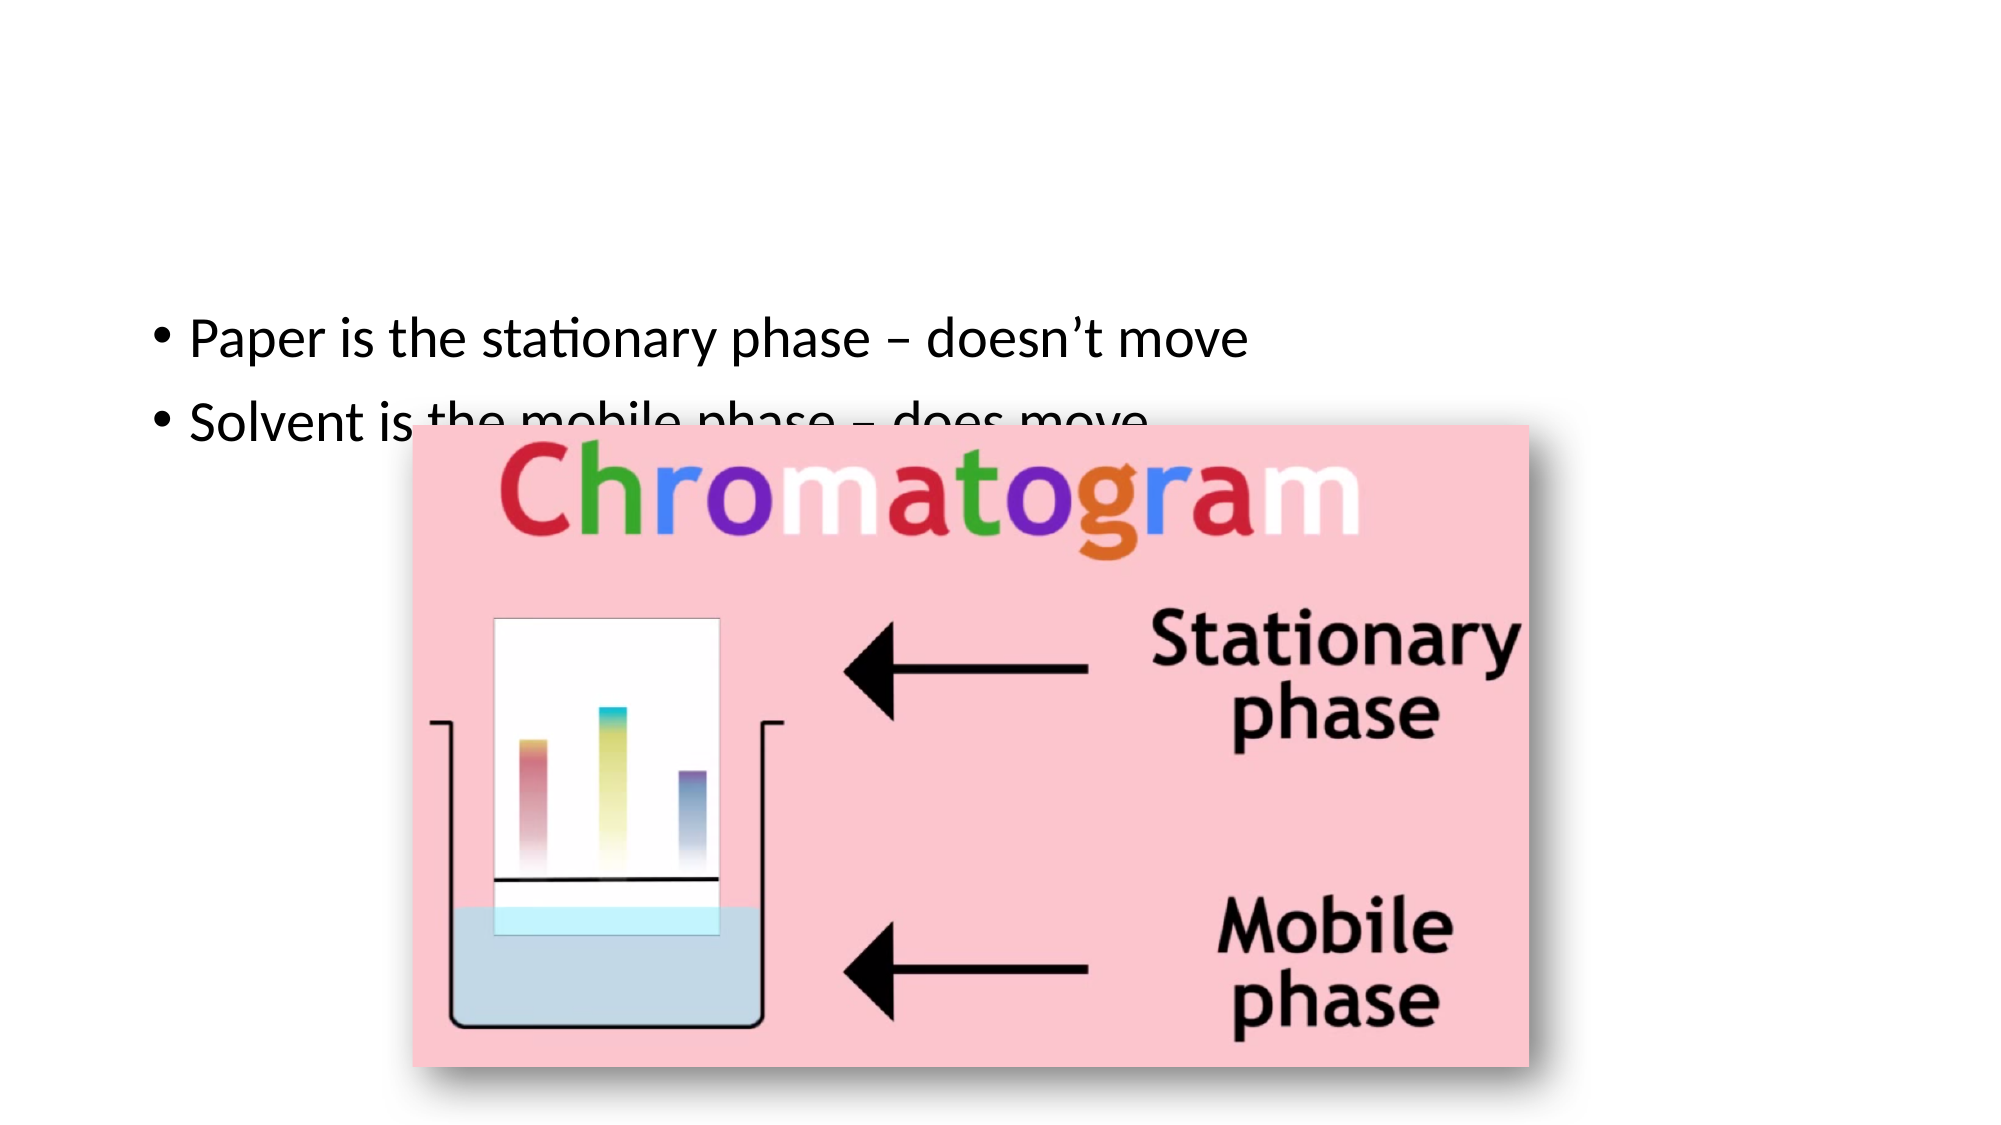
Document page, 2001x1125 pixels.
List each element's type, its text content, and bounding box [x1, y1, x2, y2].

picture [412, 424, 1530, 1067]
list Paper is the stationary phase – doesn’t move Solvent is the mobile phase – does move [137, 299, 1863, 1014]
